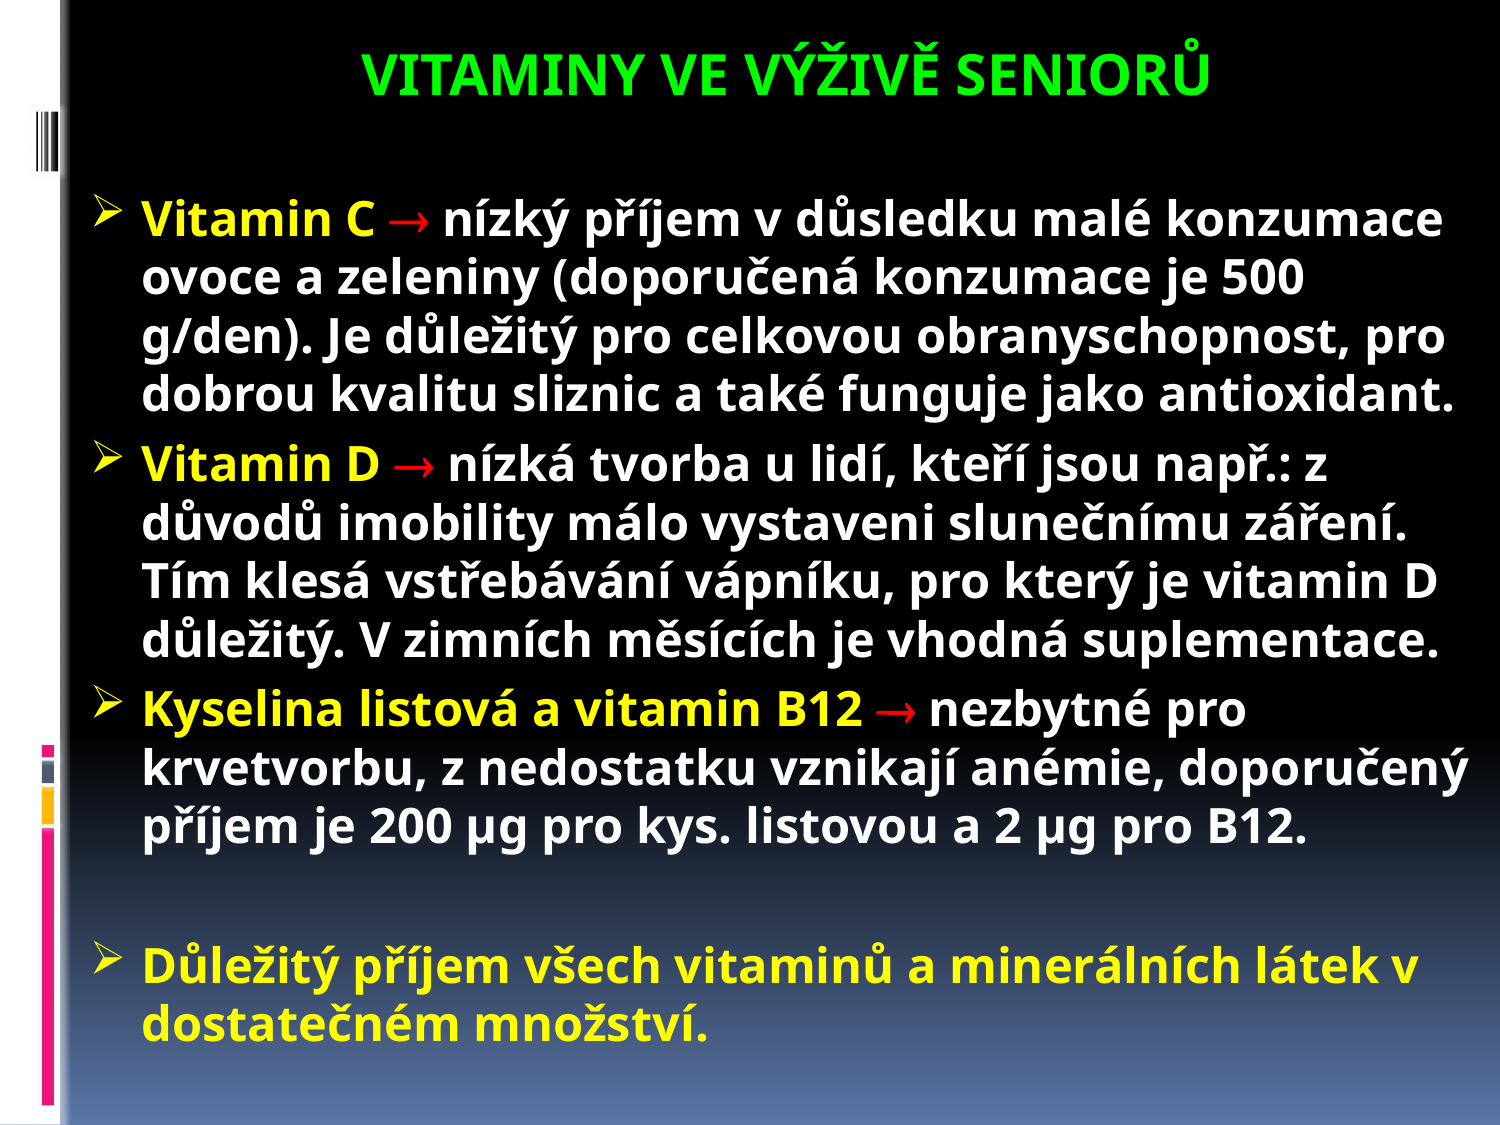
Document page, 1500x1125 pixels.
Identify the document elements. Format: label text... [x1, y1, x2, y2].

list VITAMINY VE VÝŽIVĚ SENIORŮ Vitamin C  nízký příjem v důsledku malé konzumace ovoce a zeleniny (doporučená konzumace je 500 g/den). Je důležitý pro celkovou obranyschopnost, pro dobrou kvalitu sliznic a také funguje jako antioxidant. Vitamin D  nízká tvorba u lidí, kteří jsou např.: z důvodů imobility málo vystaveni slunečnímu záření. Tím klesá vstřebávání vápníku, pro který je vitamin D důležitý. V zimních měsících je vhodná suplementace. Kyselina listová a vitamin B12  nezbytné pro krvetvorbu, z nedostatku vznikají anémie, doporučený příjem je 200 µg pro kys. listovou a 2 µg pro B12. Důležitý příjem všech vitaminů a minerálních látek v dostatečném množství. [64, 30, 1500, 1125]
